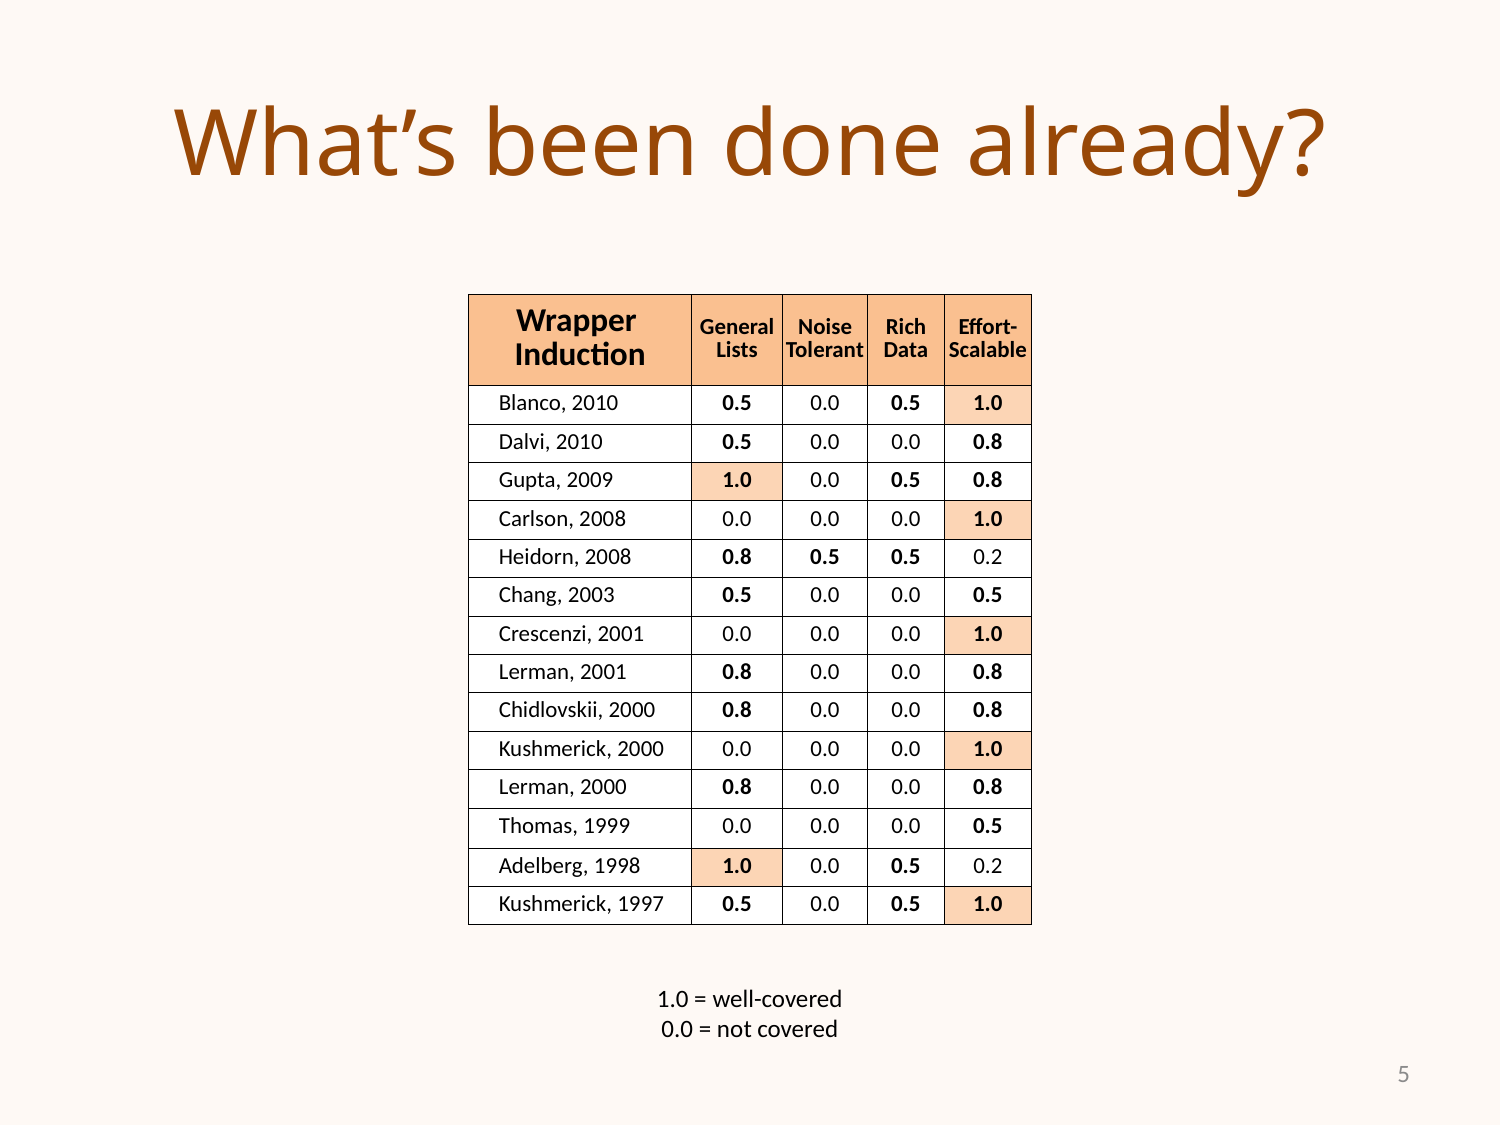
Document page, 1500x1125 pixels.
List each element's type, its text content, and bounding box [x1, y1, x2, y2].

table_cell 1.0 [945, 617, 1031, 654]
table_cell 0.0 [868, 578, 944, 616]
table_cell 0.0 [783, 849, 867, 886]
table_header Wrapper Induction [469, 295, 691, 385]
table_cell 0.5 [868, 463, 944, 500]
table_cell Chidlovskii, 2000 [469, 693, 691, 731]
table_cell 1.0 [945, 887, 1031, 924]
table_cell Lerman, 2001 [469, 655, 691, 692]
table_cell Crescenzi, 2001 [469, 617, 691, 654]
table_cell 0.2 [945, 540, 1031, 577]
slide_number 5 [1074, 1042, 1425, 1103]
table_cell 0.0 [783, 425, 867, 462]
table_cell 0.8 [692, 540, 782, 577]
table_cell 0.5 [692, 887, 782, 924]
table_cell Dalvi, 2010 [469, 425, 691, 462]
table_cell 0.0 [692, 809, 782, 848]
table_cell 1.0 [945, 501, 1031, 539]
table_cell 0.0 [783, 732, 867, 769]
table_cell 0.0 [692, 732, 782, 769]
table_cell 0.0 [868, 501, 944, 539]
table_cell Heidorn, 2008 [469, 540, 691, 577]
table_cell 0.8 [945, 655, 1031, 692]
table_cell Blanco, 2010 [469, 386, 691, 424]
table_cell 0.0 [783, 655, 867, 692]
table_cell 0.0 [783, 770, 867, 808]
table_cell Thomas, 1999 [469, 809, 691, 848]
table_cell 0.0 [783, 578, 867, 616]
table_cell 0.8 [692, 655, 782, 692]
table_cell 0.0 [783, 386, 867, 424]
table_cell 0.5 [692, 386, 782, 424]
table_cell 0.0 [783, 501, 867, 539]
table_cell 0.5 [945, 809, 1031, 848]
table_cell 0.5 [868, 386, 944, 424]
table_cell 0.0 [868, 425, 944, 462]
table_cell 0.0 [868, 732, 944, 769]
table_cell Gupta, 2009 [469, 463, 691, 500]
table_cell 0.8 [945, 770, 1031, 808]
table_cell 0.0 [692, 501, 782, 539]
table_header General Lists [692, 295, 782, 385]
table_cell 0.8 [692, 770, 782, 808]
table_cell 0.0 [868, 655, 944, 692]
table_header Noise Tolerant [783, 295, 867, 385]
table_cell 1.0 [945, 386, 1031, 424]
table_cell 0.5 [692, 578, 782, 616]
title What’s been done already? [75, 45, 1425, 233]
table_cell 0.0 [783, 693, 867, 731]
table_cell 0.2 [945, 849, 1031, 886]
table_cell 0.5 [692, 425, 782, 462]
table_cell 0.8 [692, 693, 782, 731]
table_cell 1.0 [692, 463, 782, 500]
table_cell 0.0 [868, 809, 944, 848]
table_cell 1.0 [945, 732, 1031, 769]
table_cell 0.5 [945, 578, 1031, 616]
table_cell 0.0 [783, 809, 867, 848]
table_cell Adelberg, 1998 [469, 849, 691, 886]
text_box 1.0 = well-covered 0.0 = not covered [631, 974, 869, 1050]
table_cell 0.0 [868, 770, 944, 808]
table_cell Lerman, 2000 [469, 770, 691, 808]
table_cell 0.0 [783, 617, 867, 654]
table_cell 0.5 [868, 849, 944, 886]
table_cell 0.0 [868, 693, 944, 731]
table_cell 0.5 [868, 540, 944, 577]
table_cell 0.0 [692, 617, 782, 654]
table_cell 0.0 [868, 617, 944, 654]
table_header Rich Data [868, 295, 944, 385]
table_cell 1.0 [692, 849, 782, 886]
table_cell 0.0 [783, 463, 867, 500]
table_cell Kushmerick, 2000 [469, 732, 691, 769]
table_cell 0.0 [783, 887, 867, 924]
table_cell 0.8 [945, 425, 1031, 462]
table_cell 0.5 [783, 540, 867, 577]
table_cell 0.8 [945, 693, 1031, 731]
table_cell 0.8 [945, 463, 1031, 500]
table_header Effort-Scalable [945, 295, 1031, 385]
table_cell 0.5 [868, 887, 944, 924]
table_cell Carlson, 2008 [469, 501, 691, 539]
table_cell Chang, 2003 [469, 578, 691, 616]
table_cell Kushmerick, 1997 [469, 887, 691, 924]
